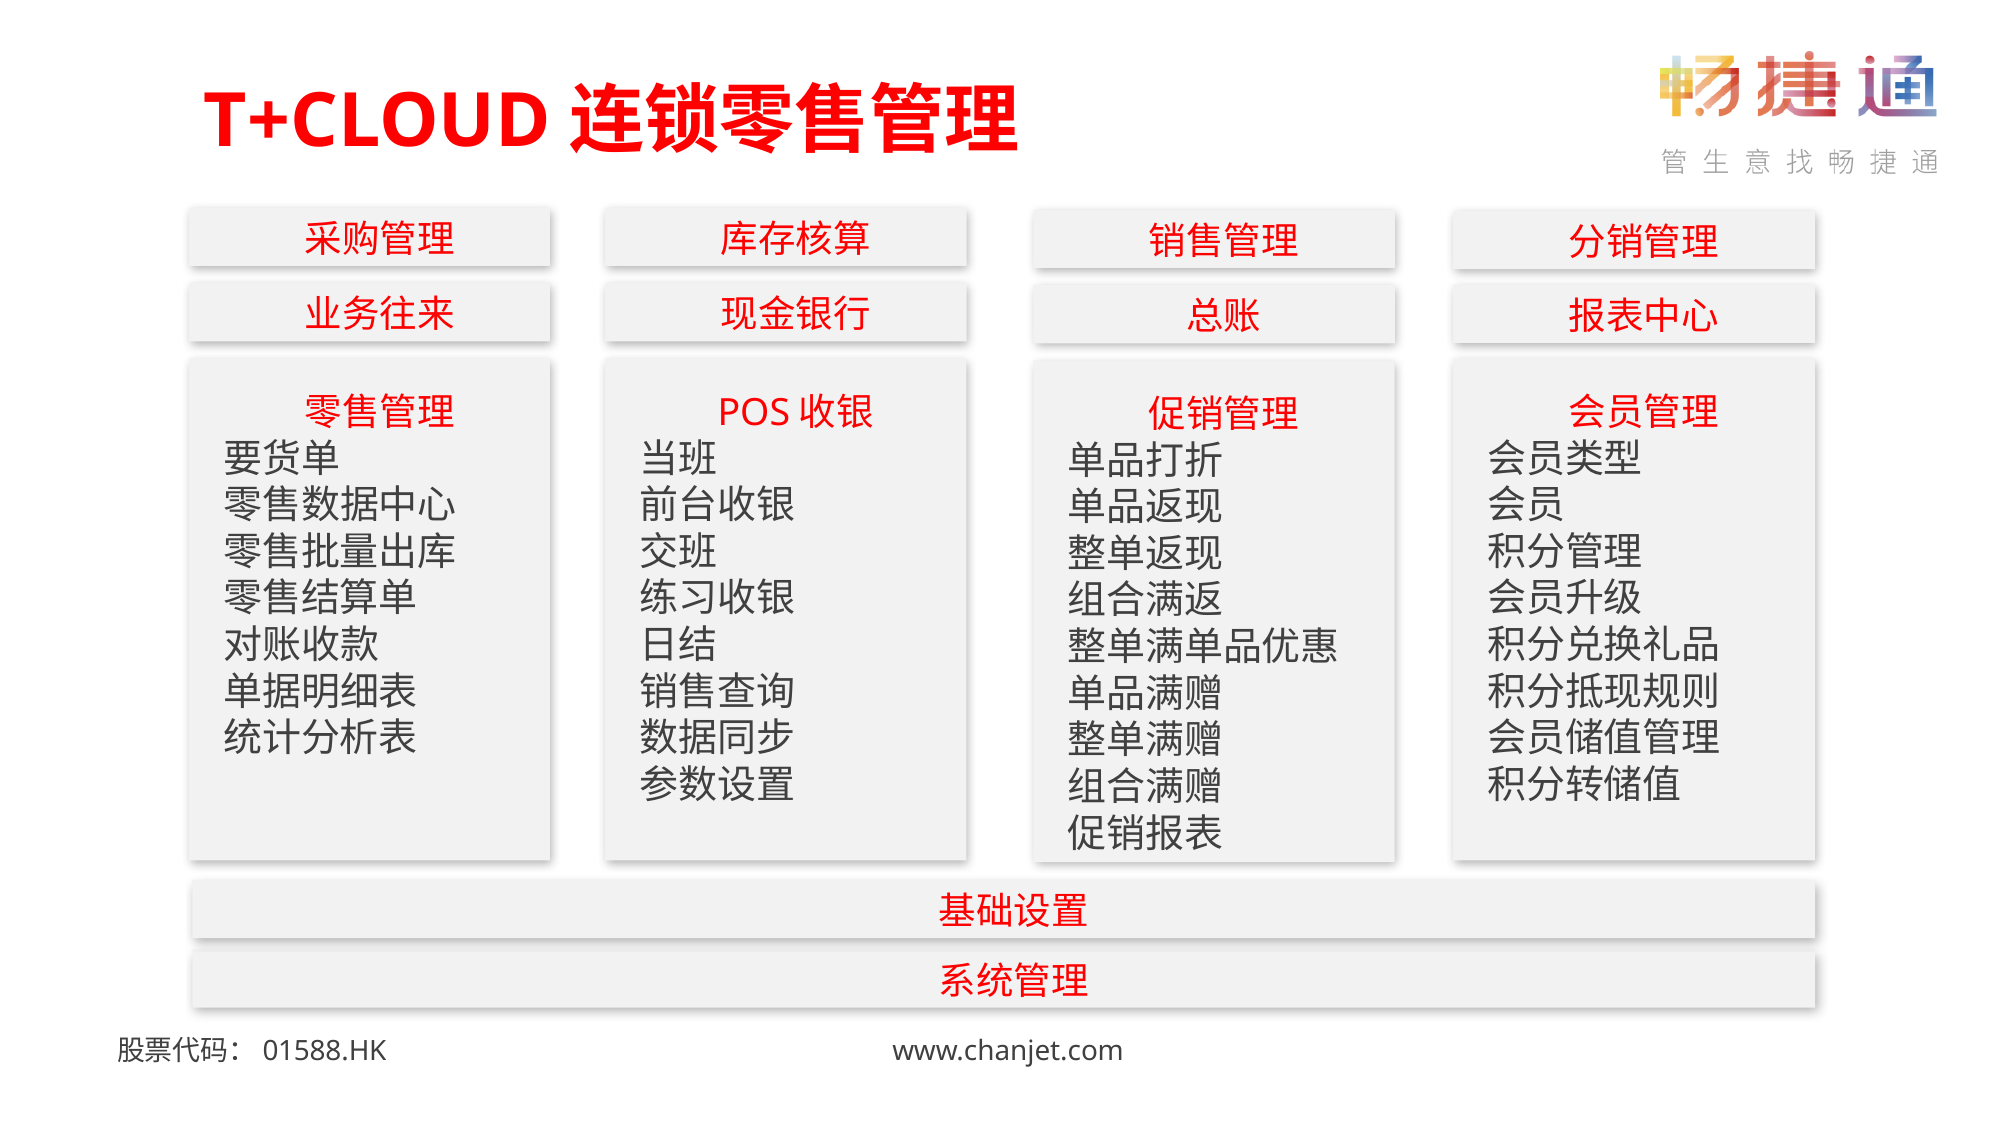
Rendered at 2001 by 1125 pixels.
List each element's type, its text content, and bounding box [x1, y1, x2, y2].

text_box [188, 207, 1816, 1008]
text_box T+CLOUD连锁零售管理 [189, 63, 1351, 169]
picture [1660, 51, 1937, 200]
